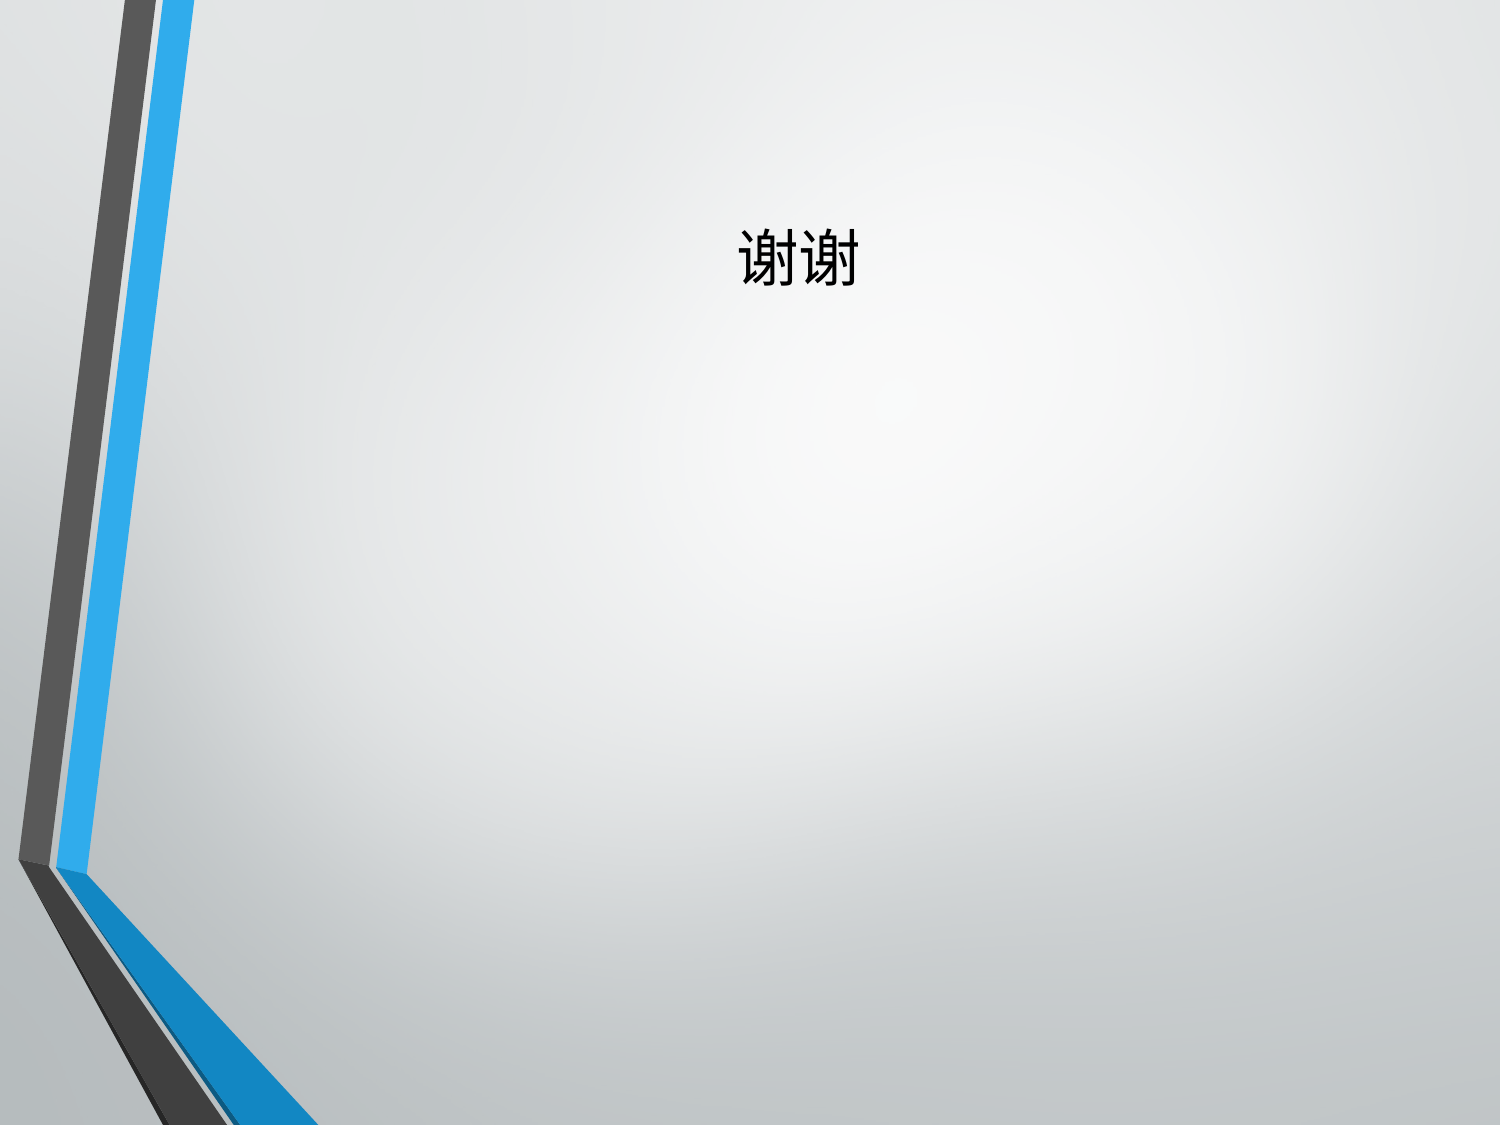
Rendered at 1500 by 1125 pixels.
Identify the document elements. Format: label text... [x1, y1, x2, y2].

title 谢谢 [182, 112, 1416, 400]
